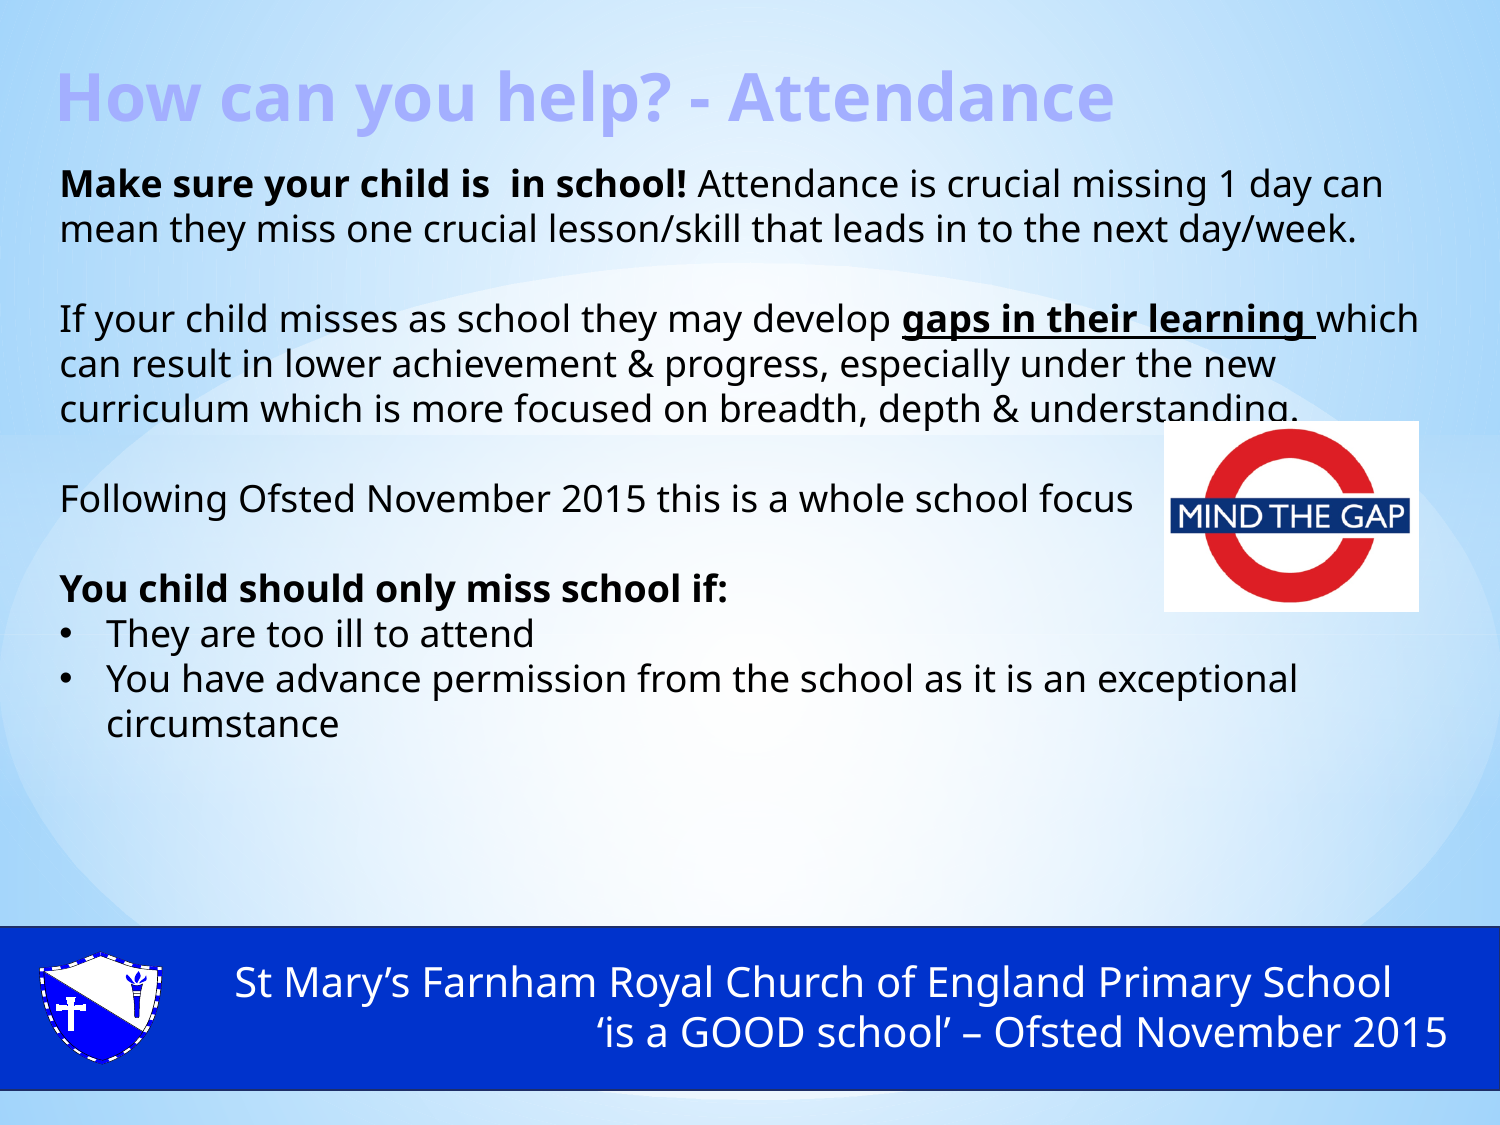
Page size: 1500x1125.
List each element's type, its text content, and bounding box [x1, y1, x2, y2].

text_box How can you help? - Attendance [39, 47, 1424, 143]
text_box Make sure your child is in school! Attendance is crucial missing 1 day can mean they miss one crucial lesson/skill that leads in to the next day/week. If your child misses as school they may develop gaps in their learning which can result in lower achievement & progress, especially under the new curriculum which is more focused on breadth, depth & understanding. Following Ofsted November 2015 this is a whole school focus You child should only miss school if: They are too ill to attend You have advance permission from the school as it is an exceptional circumstance [44, 152, 1461, 798]
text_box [38, 951, 165, 1066]
picture [1164, 420, 1420, 612]
text_box [0, 926, 1500, 1091]
text_box St Mary’s Farnham Royal Church of England Primary School ‘is a GOOD school’ – Ofsted November 2015 [163, 948, 1464, 1064]
